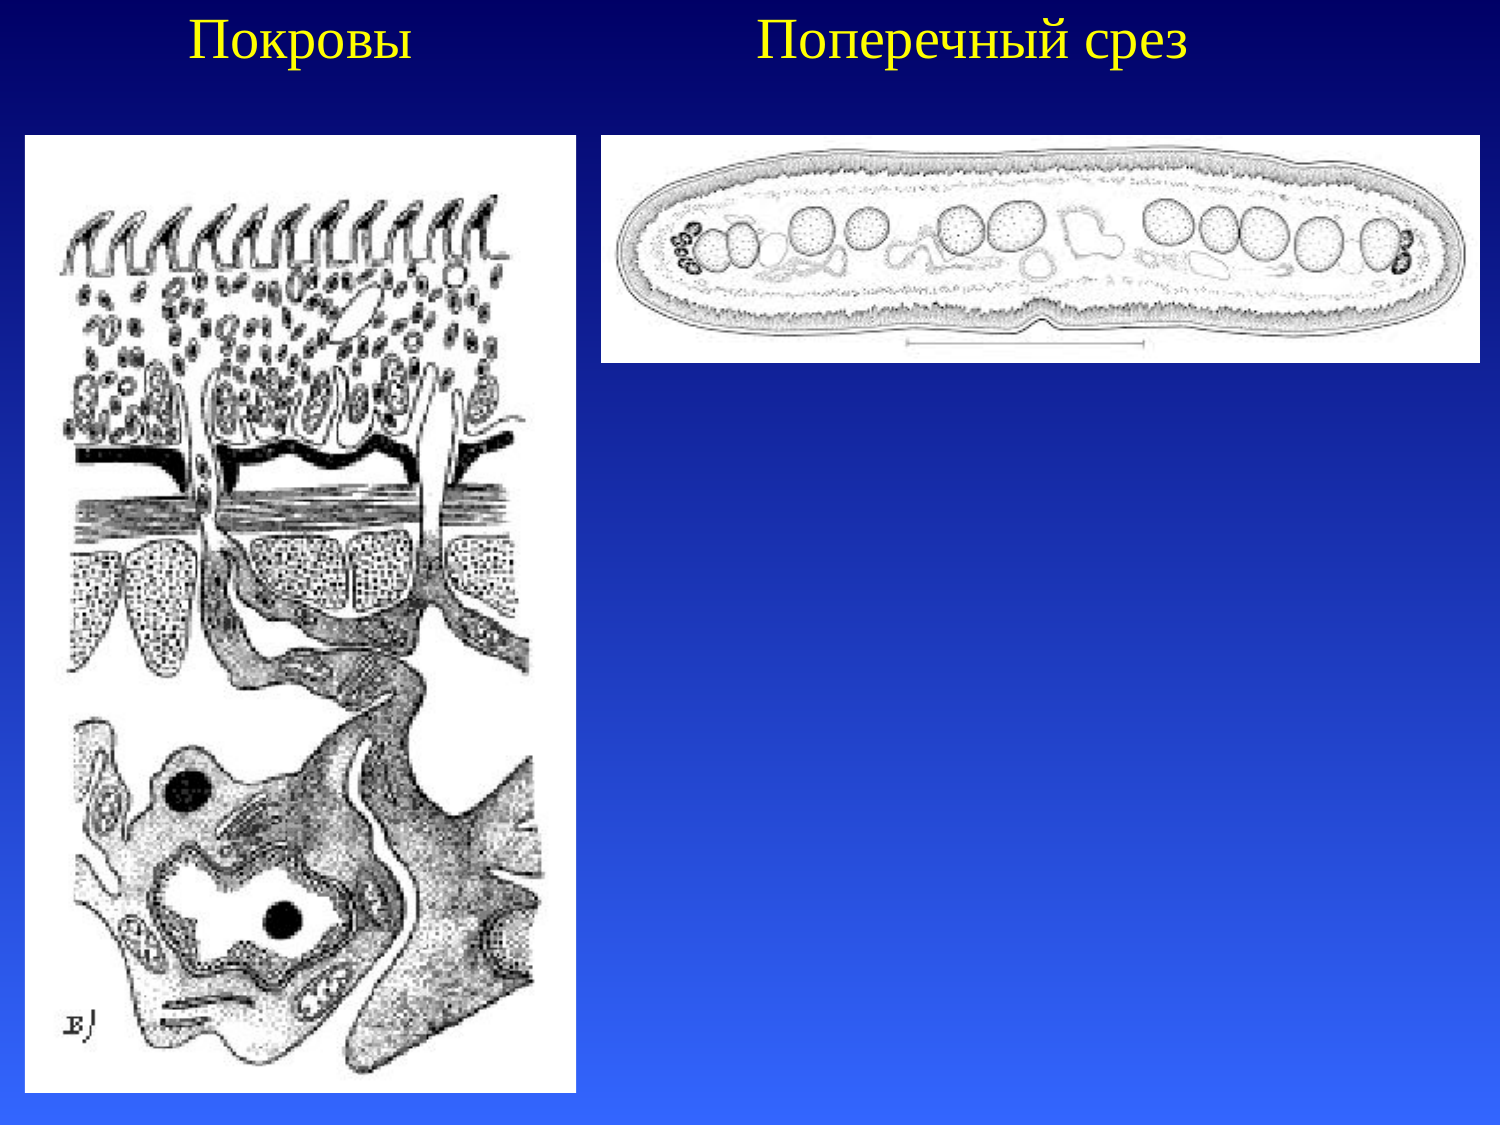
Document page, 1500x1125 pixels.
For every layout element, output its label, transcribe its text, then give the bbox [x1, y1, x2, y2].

picture [24, 135, 577, 1093]
text_box Поперечный срез [697, 1, 1249, 68]
title Покровы [24, 1, 577, 69]
picture [600, 135, 1480, 363]
